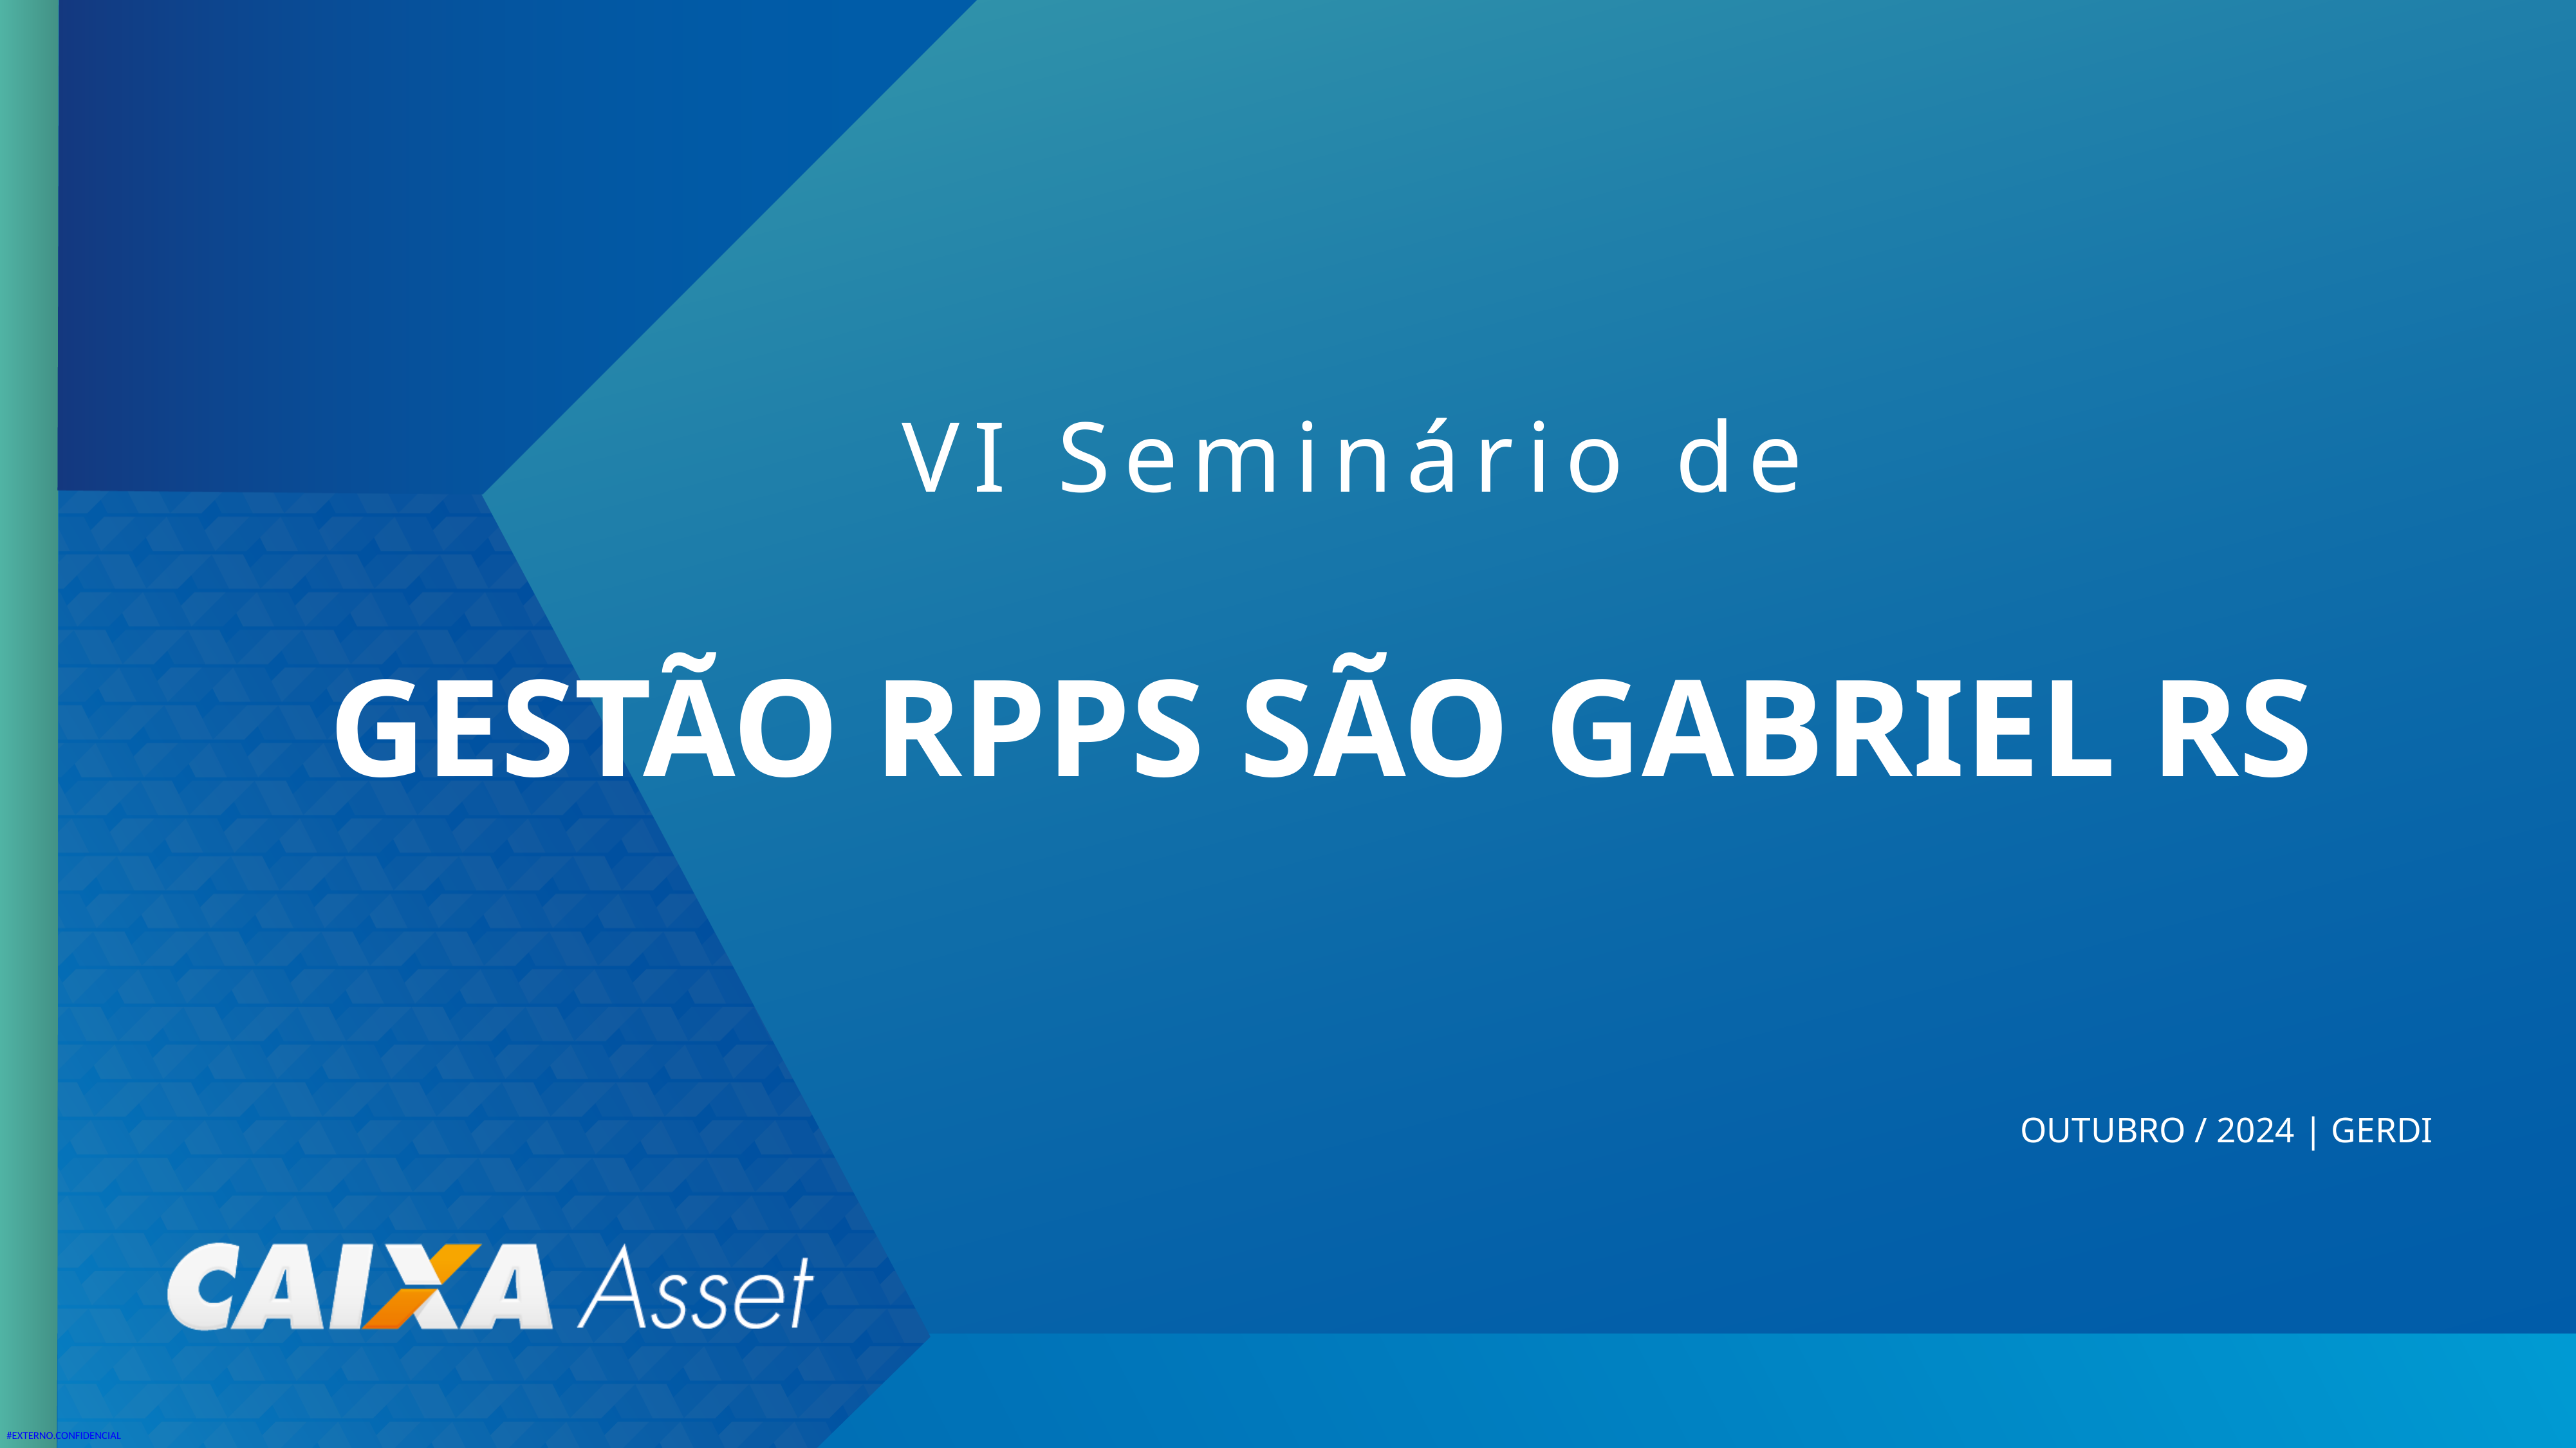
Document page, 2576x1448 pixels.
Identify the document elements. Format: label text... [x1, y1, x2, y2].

text_box GESTÃO RPPS SÃO GABRIEL RS [319, 638, 2323, 808]
text_box VI Seminário de [809, 390, 1896, 516]
text_box OUTUBRO / 2024 | GERDI [1485, 1097, 2443, 1241]
picture [0, 0, 2576, 1448]
